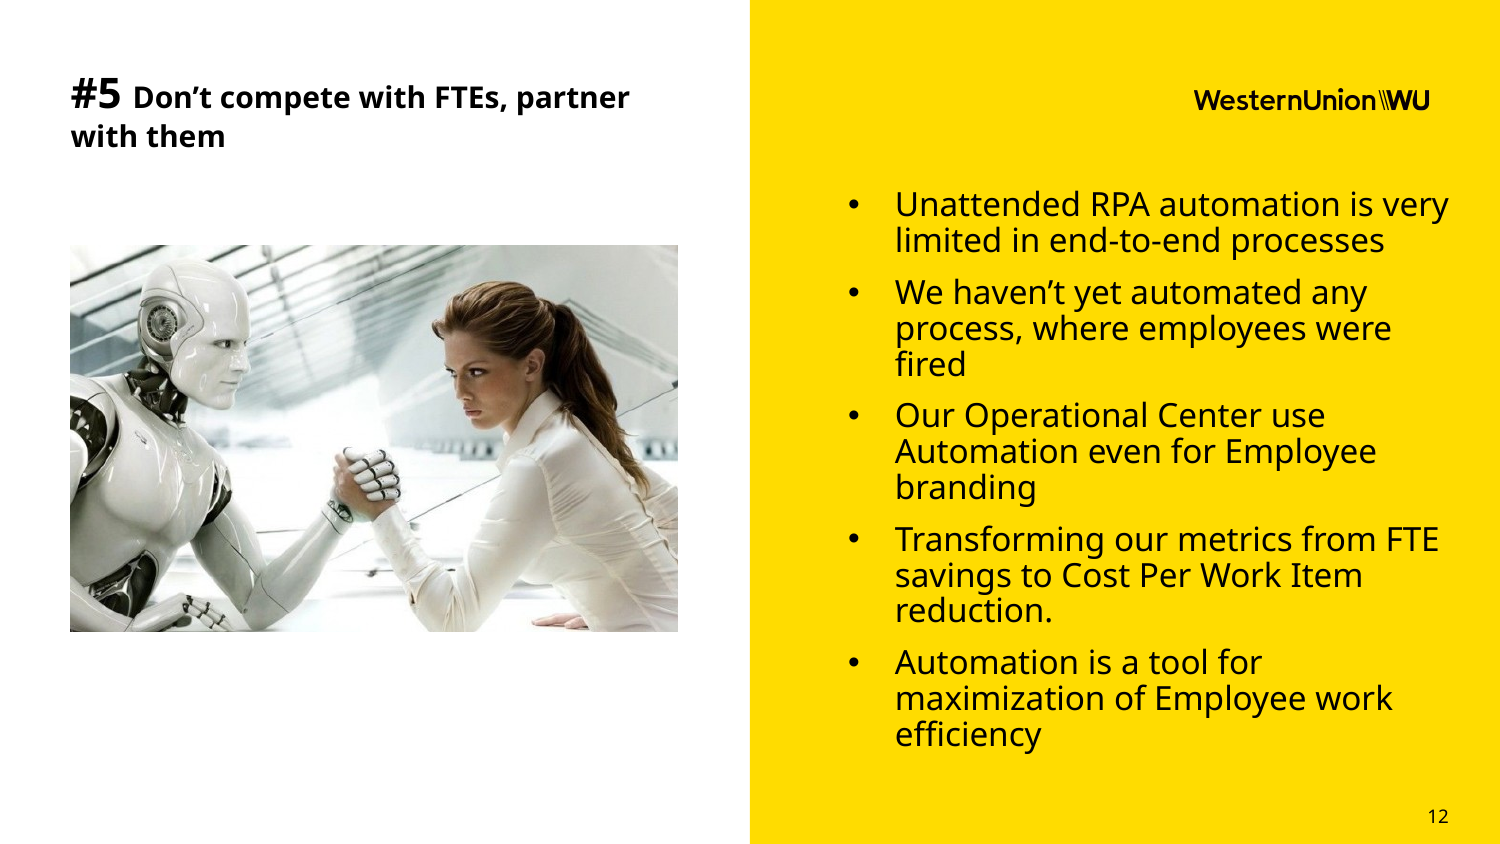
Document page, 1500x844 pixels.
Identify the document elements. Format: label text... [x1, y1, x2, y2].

list #5 Don’t compete with FTEs, partner with them [55, 59, 714, 162]
picture [1172, 66, 1451, 132]
text_box Unattended RPA automation is very limited in end-to-end processes We haven’t yet automated any process, where employees were fired Our Operational Center use Automation even for Employee branding Transforming our metrics from FTE savings to Cost Per Work Item reduction. Automation is a tool for maximization of Employee work efficiency [833, 171, 1468, 770]
text_box [808, 146, 1443, 745]
picture [70, 245, 678, 632]
slide_number 12 [1412, 797, 1481, 831]
